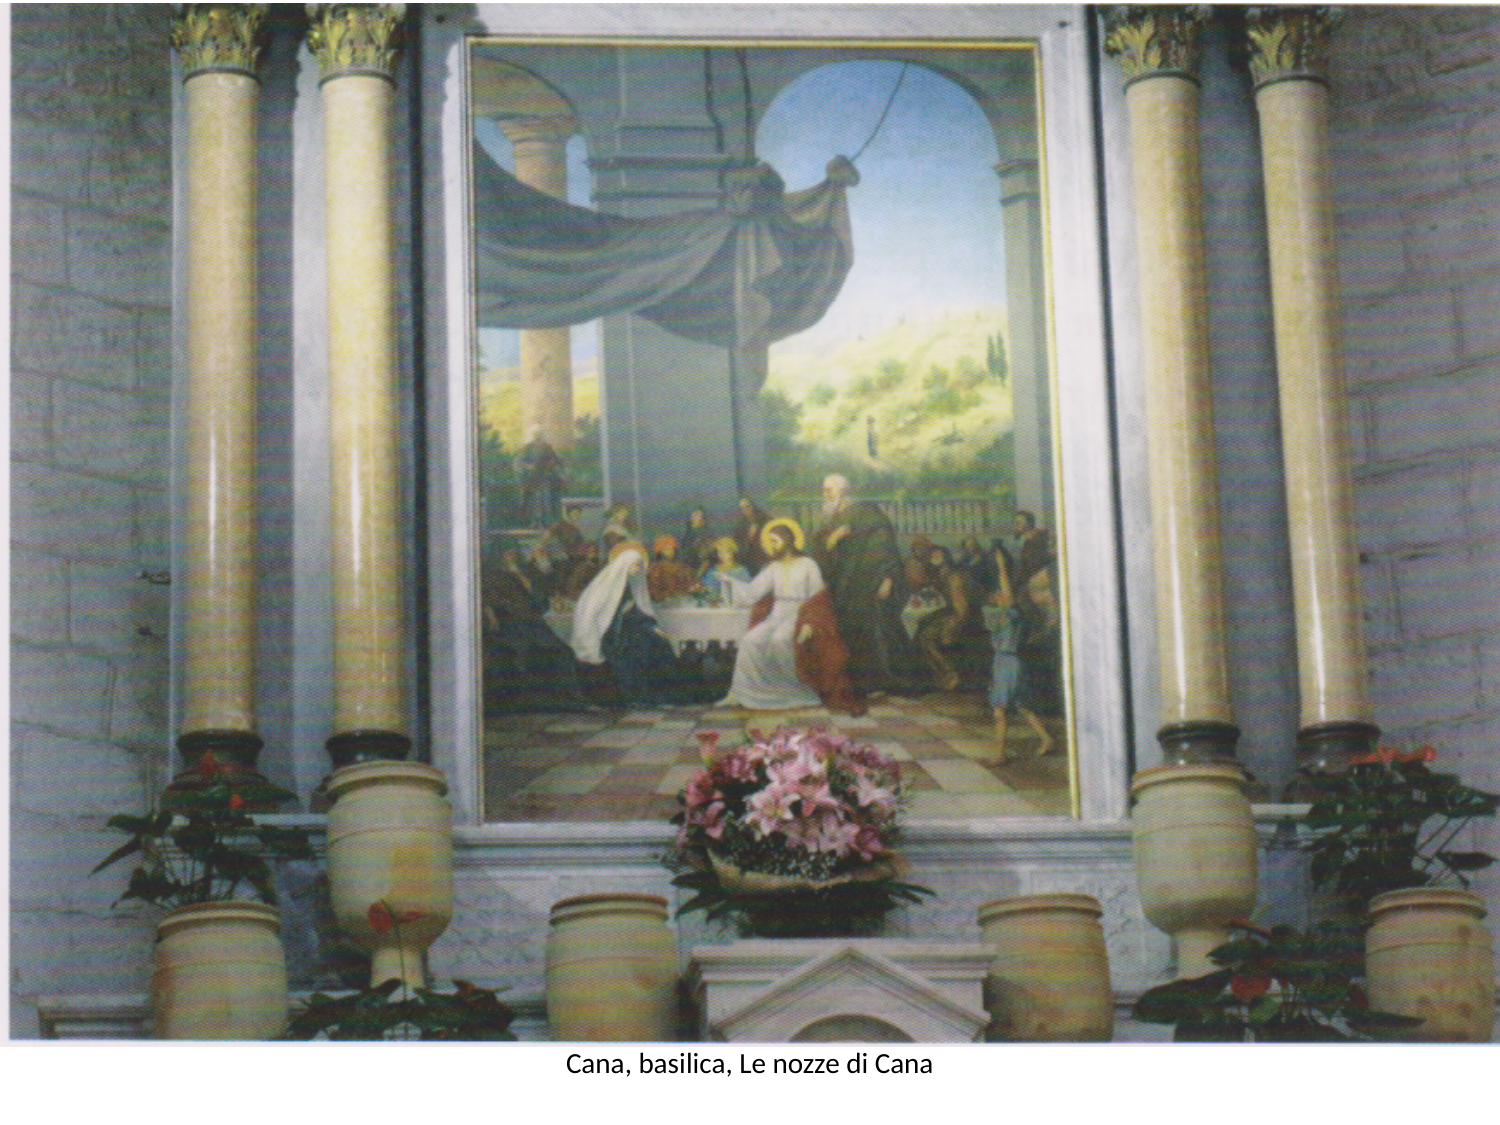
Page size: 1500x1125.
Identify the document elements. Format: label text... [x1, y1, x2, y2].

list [0, 2, 1500, 1047]
title Cana, basilica, Le nozze di Cana [75, 1055, 1425, 1125]
